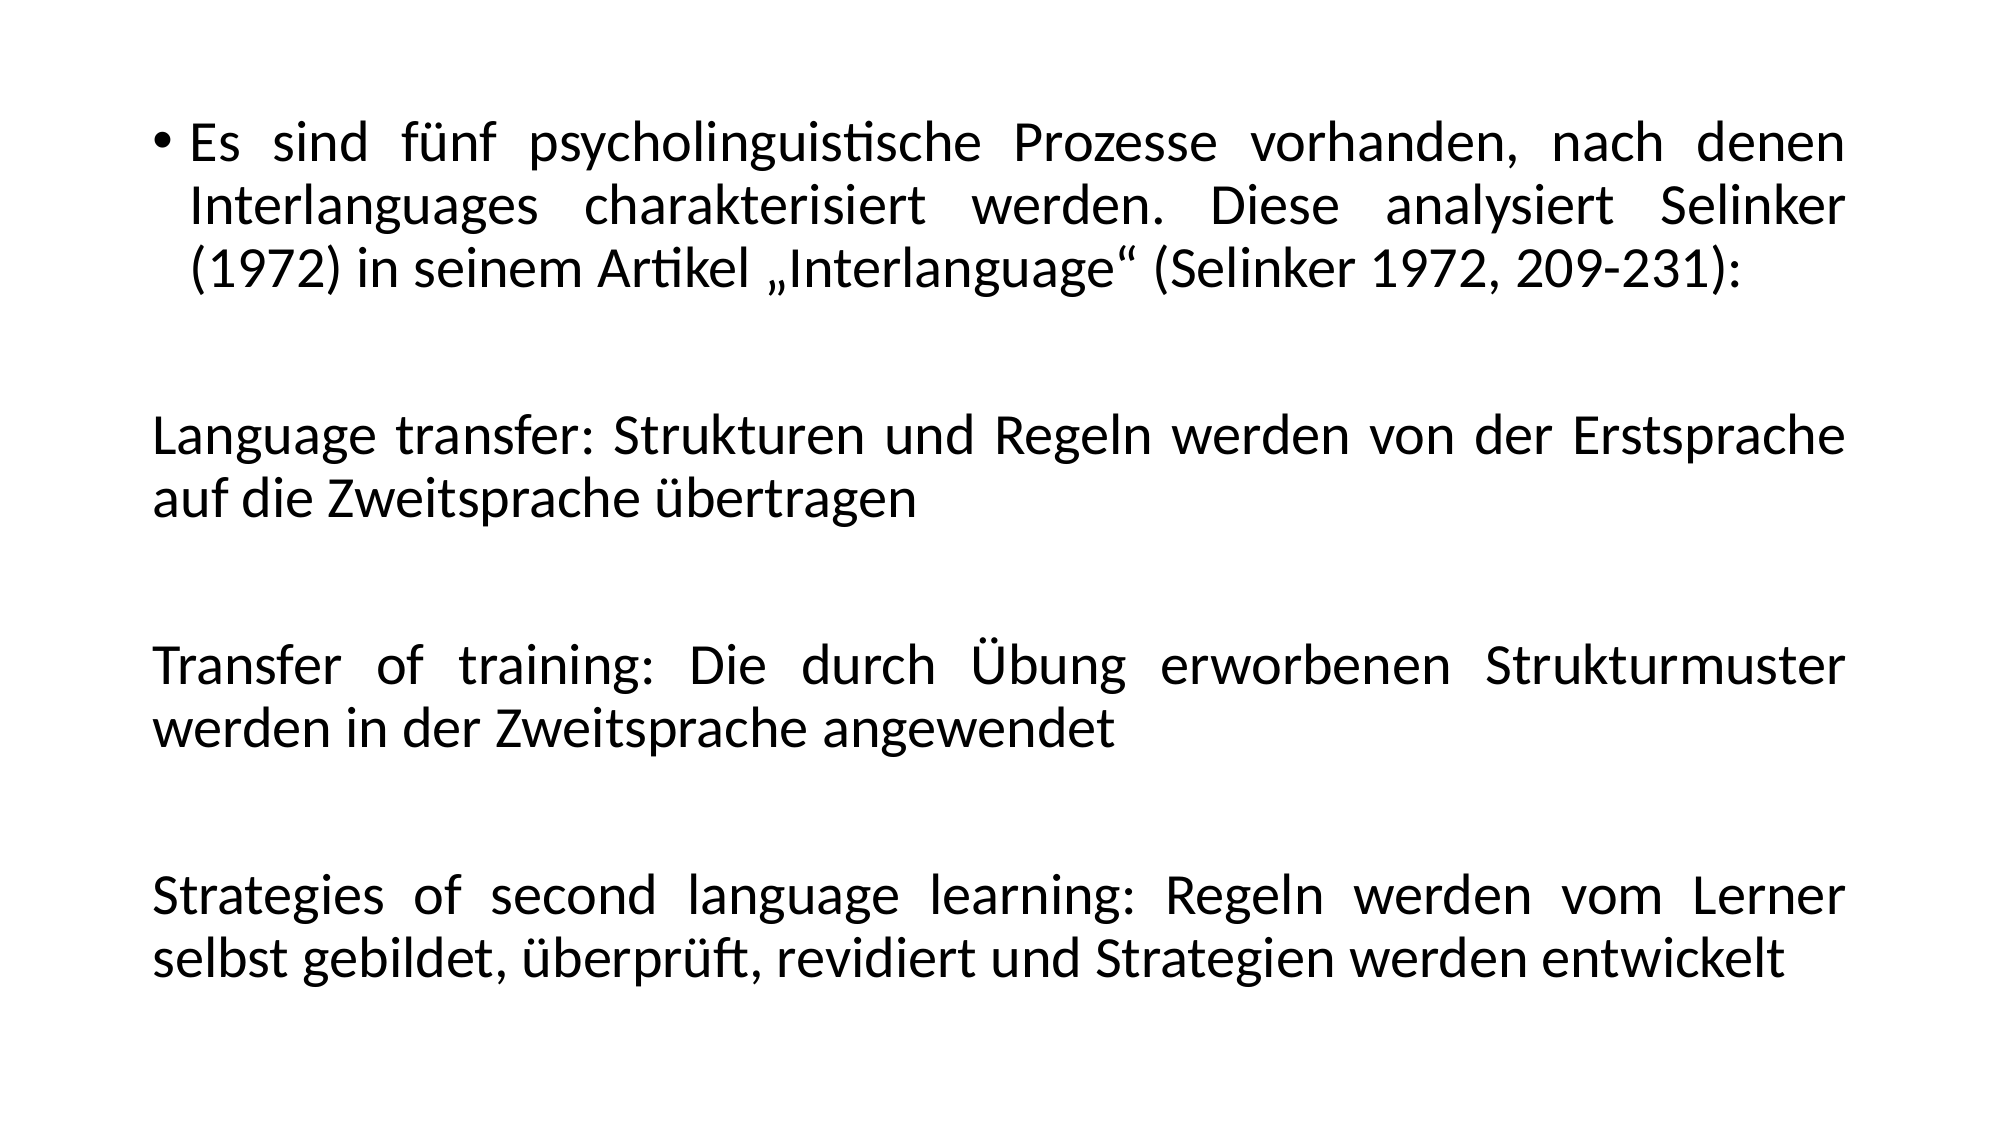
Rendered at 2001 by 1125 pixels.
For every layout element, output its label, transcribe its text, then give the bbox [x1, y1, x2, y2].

list Es sind fünf psycholinguistische Prozesse vorhanden, nach denen Interlanguages charakterisiert werden. Diese analysiert Selinker (1972) in seinem Artikel „Interlanguage“ (Selinker 1972, 209-231): Language transfer: Strukturen und Regeln werden von der Erstsprache auf die Zweitsprache übertragen Transfer of training: Die durch Übung erworbenen Strukturmuster werden in der Zweitsprache angewendet Strategies of second language learning: Regeln werden vom Lerner selbst gebildet, überprüft, revidiert und Strategien werden entwickelt [137, 103, 1863, 1014]
